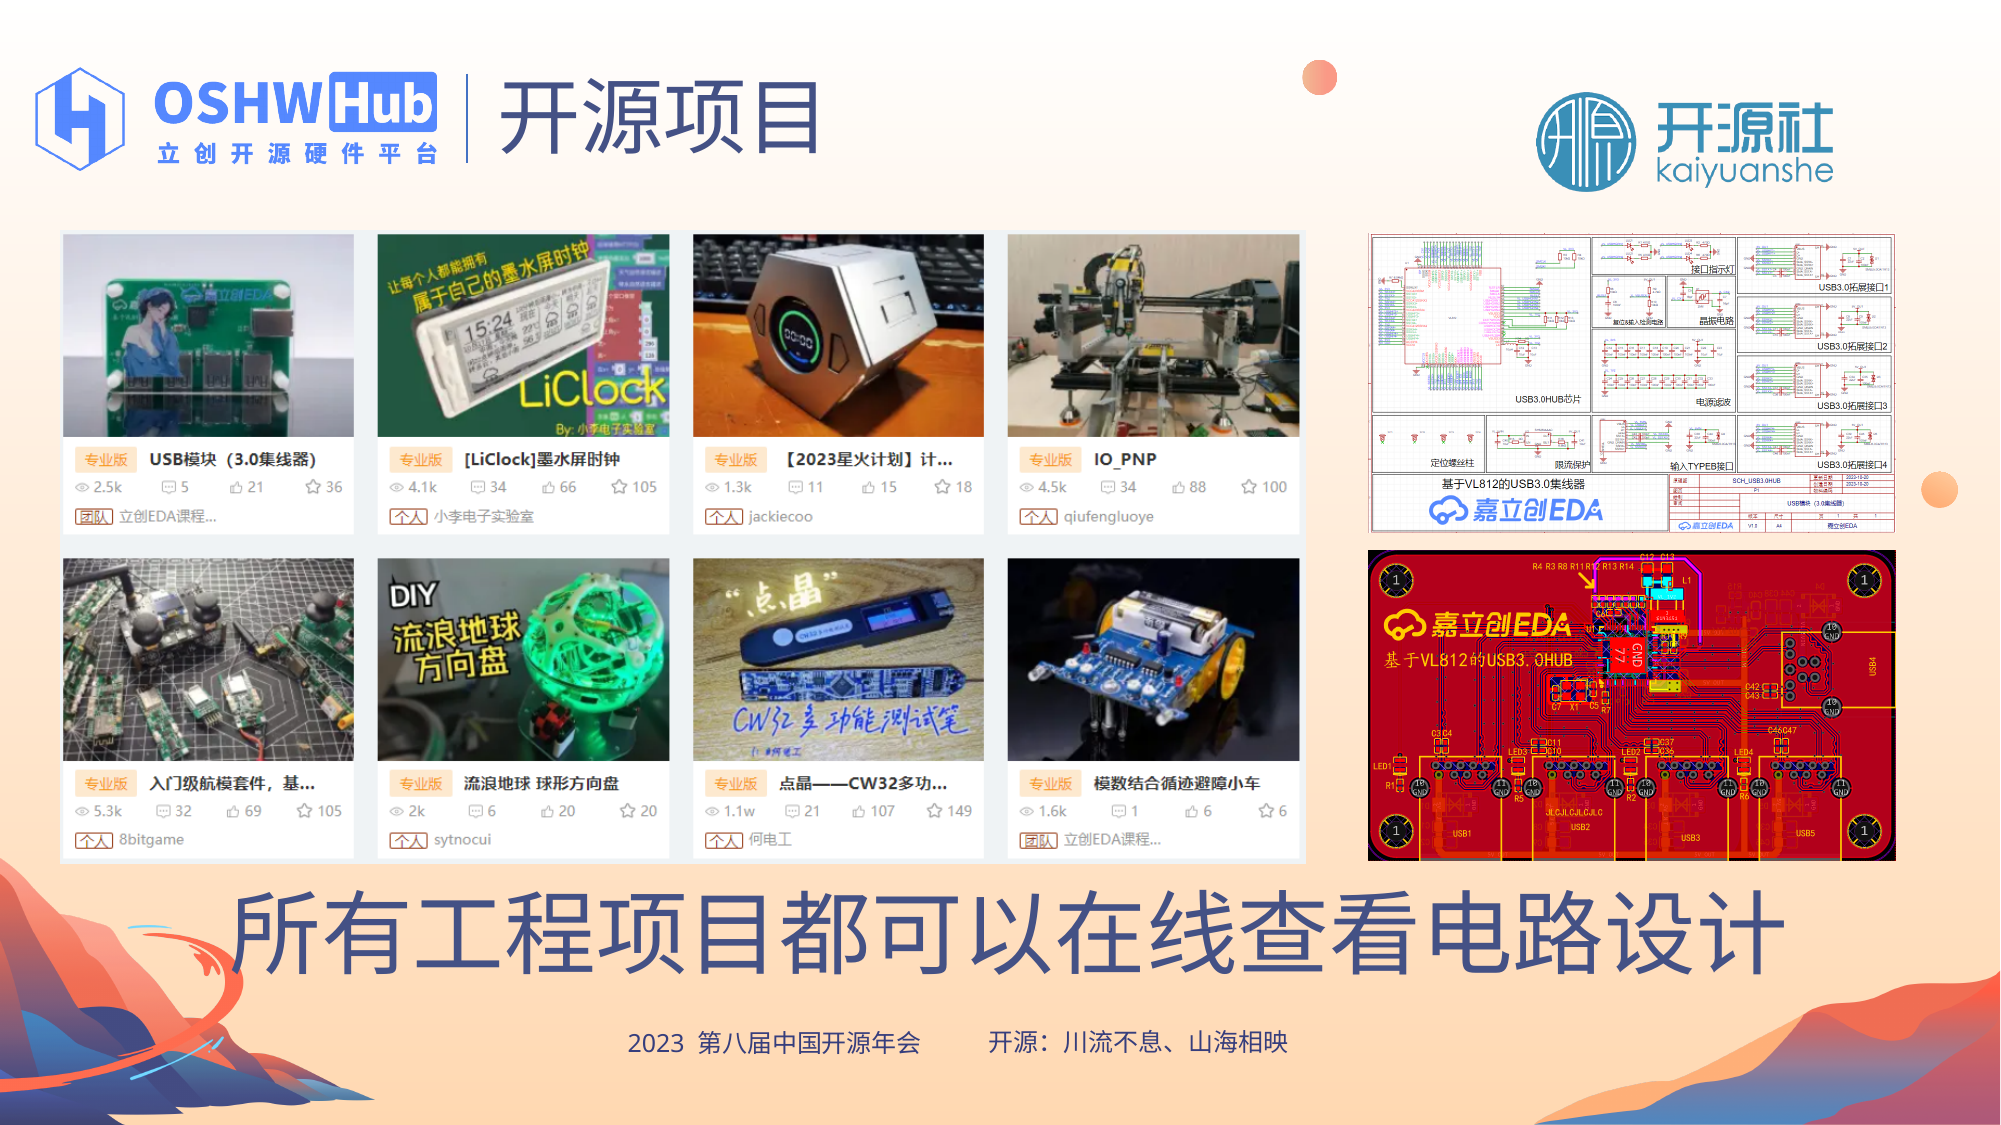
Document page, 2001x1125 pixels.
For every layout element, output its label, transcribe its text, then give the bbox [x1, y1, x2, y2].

text_box 所有工程项目都可以在线查看电路设计 [214, 895, 1812, 980]
picture [1368, 550, 1896, 861]
picture [0, 230, 1306, 1125]
picture [1536, 92, 1833, 192]
picture [1534, 950, 2001, 1125]
picture [35, 67, 437, 171]
text_box 开源项目 [482, 78, 1164, 163]
picture [1368, 233, 1896, 533]
